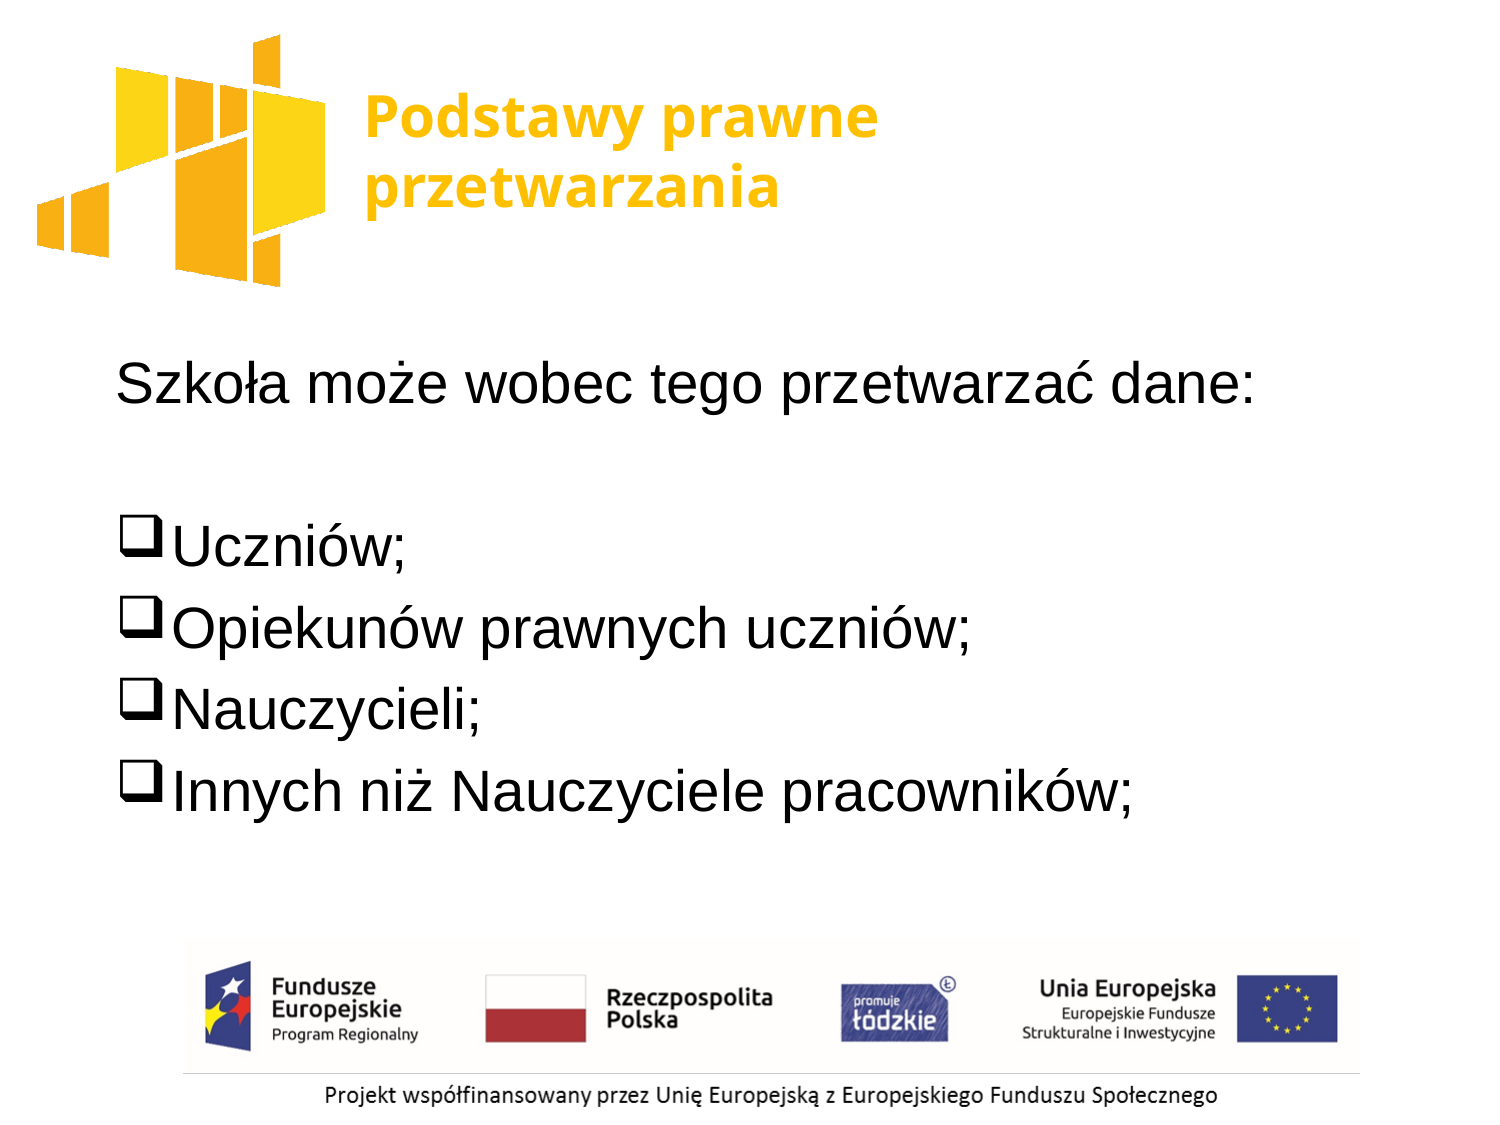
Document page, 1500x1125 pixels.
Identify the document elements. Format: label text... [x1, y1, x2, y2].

picture [183, 938, 1360, 1125]
picture [37, 34, 325, 287]
list Szkoła może wobec tego przetwarzać dane: Uczniów; Opiekunów prawnych uczniów; Nauczycieli; Innych niż Nauczyciele pracowników; [100, 338, 1451, 934]
title Podstawy prawne przetwarzania [348, 55, 1317, 243]
